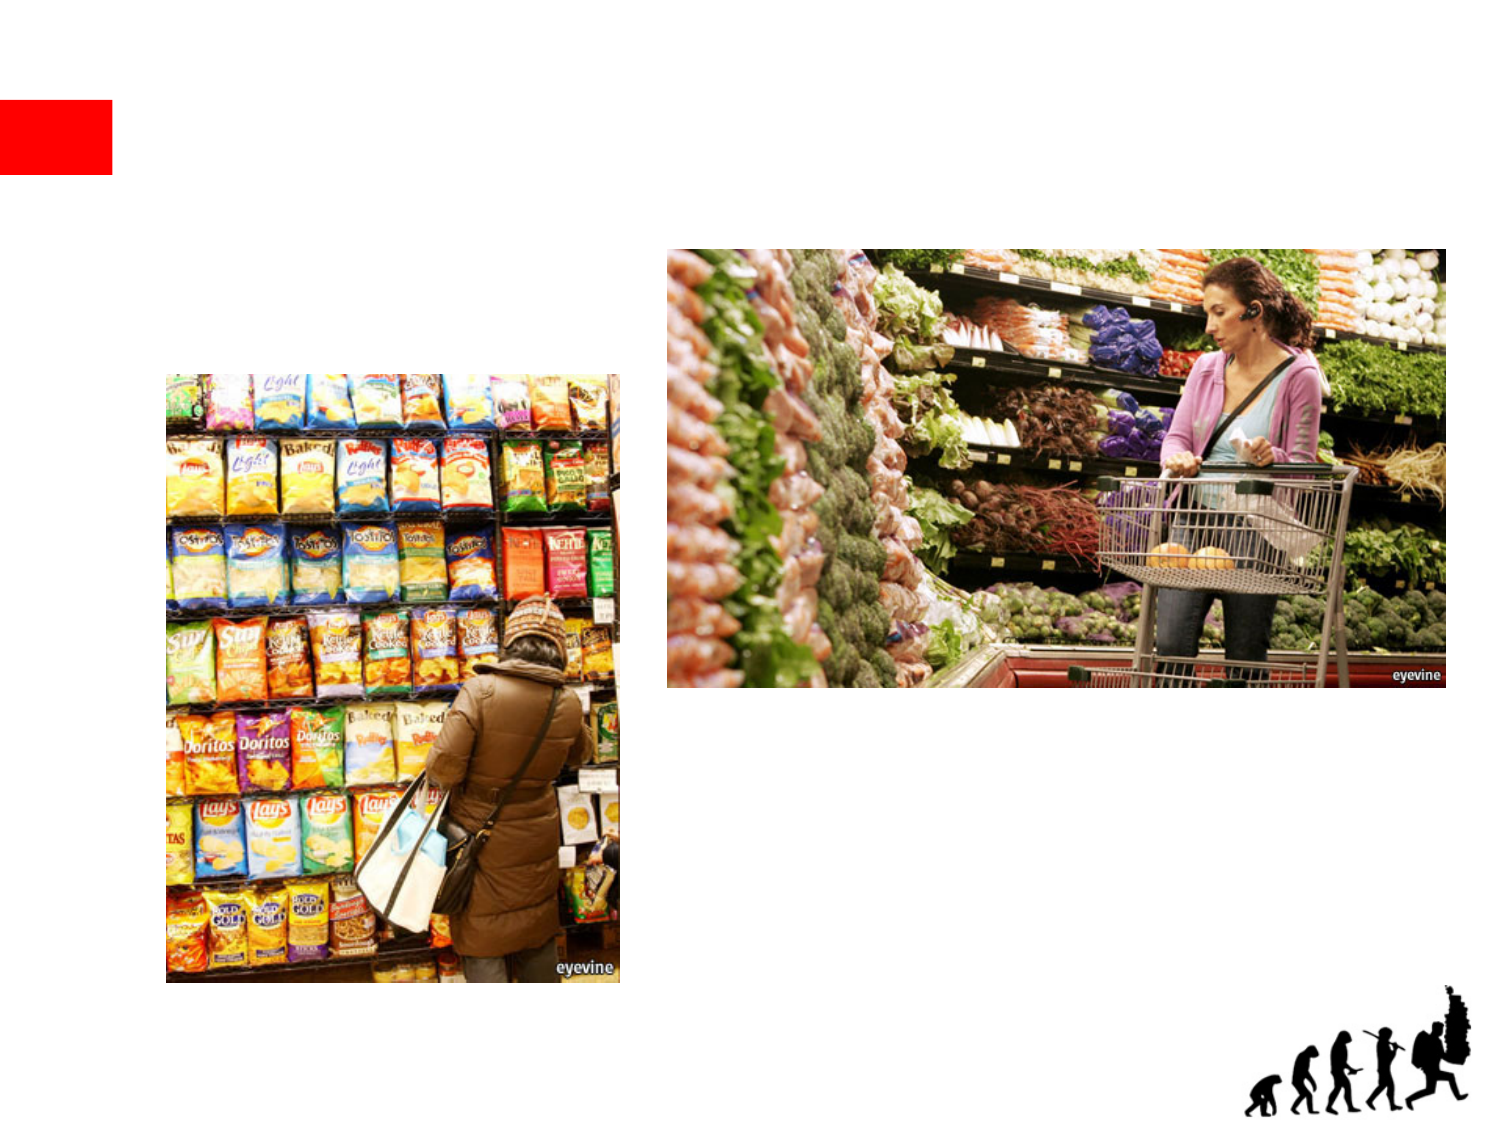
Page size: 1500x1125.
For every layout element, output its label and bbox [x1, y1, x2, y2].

picture [667, 249, 1446, 688]
picture [1227, 985, 1472, 1120]
picture [165, 374, 620, 983]
